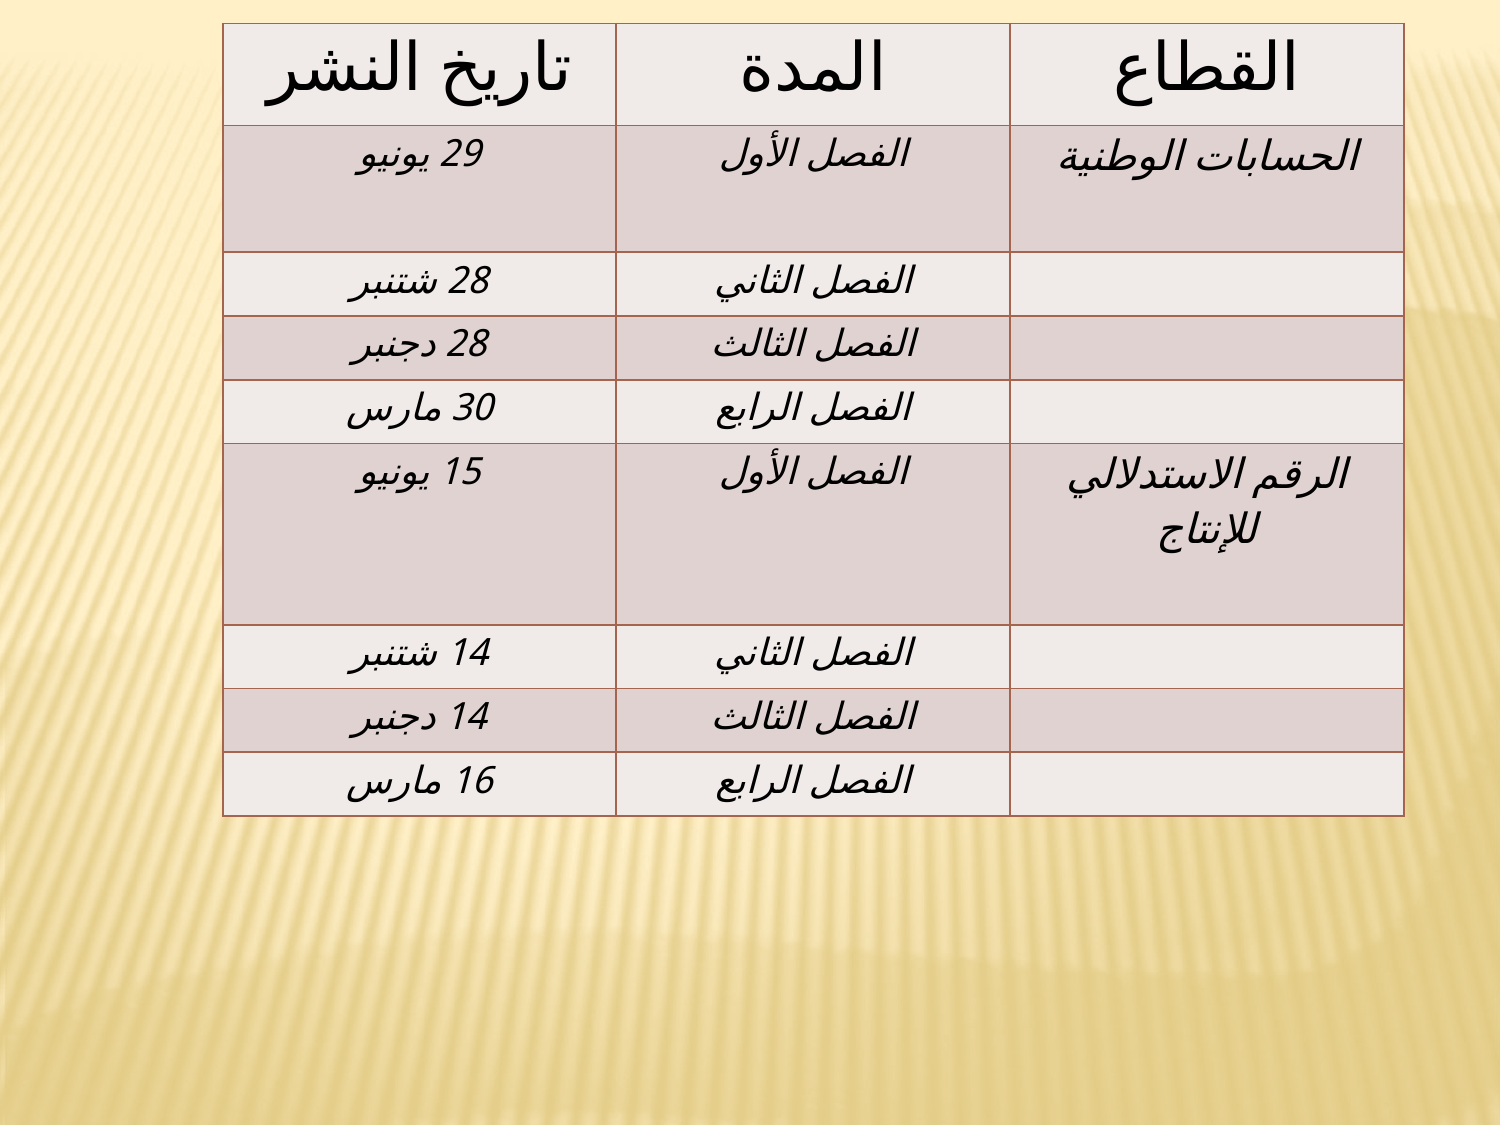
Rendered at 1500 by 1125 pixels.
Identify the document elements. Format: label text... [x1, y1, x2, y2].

table_cell الحسابات الوطنية [1011, 126, 1403, 251]
table_cell الفصل الرابع [617, 753, 1009, 815]
table_cell الرقم الاستدلالي للإنتاج [1011, 444, 1403, 624]
table_cell الفصل الثاني [617, 626, 1009, 688]
table_cell الفصل الثالث [617, 689, 1009, 751]
table_cell [1011, 753, 1403, 815]
table_cell 14 دجنبر [224, 689, 615, 751]
table_cell [1011, 689, 1403, 751]
table_cell الفصل الأول [617, 126, 1009, 251]
table_cell 28 شتنبر [224, 253, 615, 315]
table_cell [1011, 317, 1403, 379]
table_header القطاع [1011, 24, 1403, 125]
table_cell الفصل الثالث [617, 317, 1009, 379]
table_cell 14 شتنبر [224, 626, 615, 688]
table_cell [1011, 253, 1403, 315]
table_cell الفصل الثاني [617, 253, 1009, 315]
table_header المدة [617, 24, 1009, 125]
table_cell 16 مارس [224, 753, 615, 815]
table_cell 15 يونيو [224, 444, 615, 624]
table_cell 30 مارس [224, 381, 615, 443]
table_cell 28 دجنبر [224, 317, 615, 379]
table_cell [1011, 626, 1403, 688]
table_cell الفصل الأول [617, 444, 1009, 624]
table_cell [1011, 381, 1403, 443]
table_header تاريخ النشر [224, 24, 615, 125]
table_cell الفصل الرابع [617, 381, 1009, 443]
table_cell 29 يونيو [224, 126, 615, 251]
